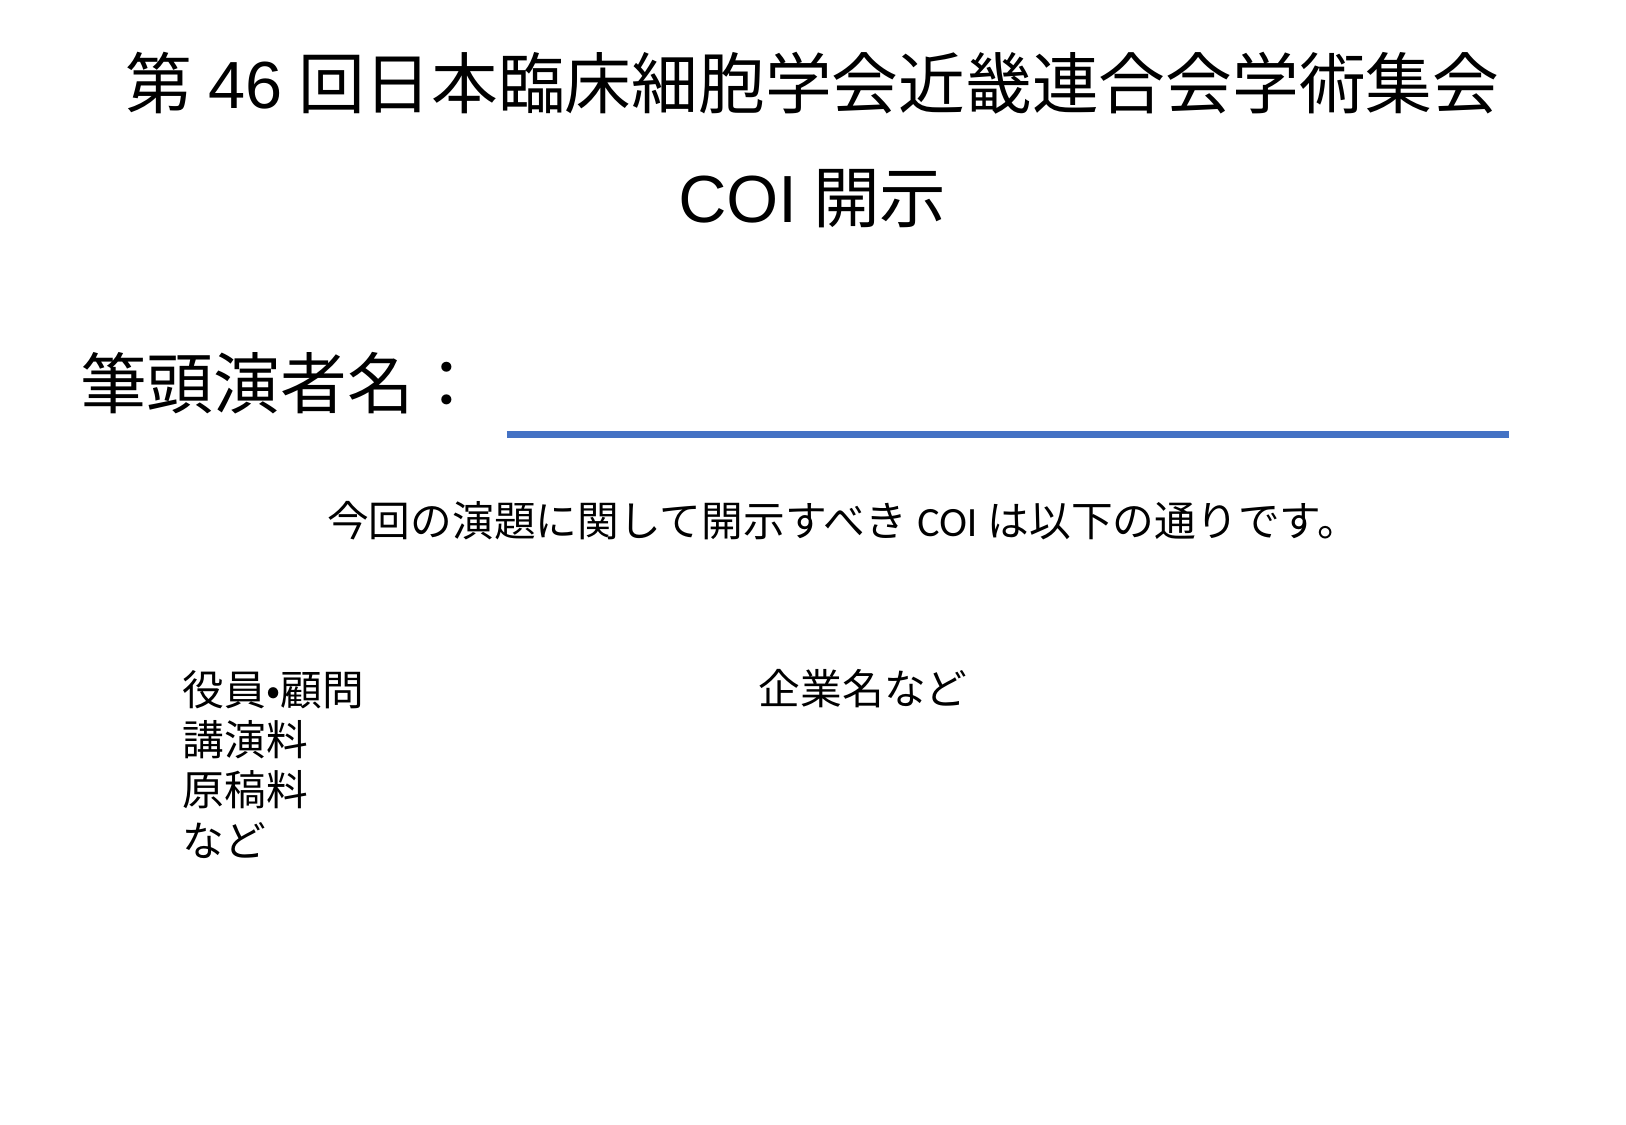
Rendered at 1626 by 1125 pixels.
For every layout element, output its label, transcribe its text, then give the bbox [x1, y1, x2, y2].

text_box 役員・顧問 講演料 原稿料 など [168, 656, 380, 872]
text_box 企業名など [744, 655, 983, 720]
text_box 筆頭演者名： [34, 334, 594, 590]
text_box 今回の演題に関して開示すべきCOIは以下の通りです。 [312, 487, 1374, 552]
text_box 第46回日本臨床細胞学会近畿連合会学術集会 [0, 34, 1625, 130]
text_box COI開示 [0, 148, 1625, 244]
